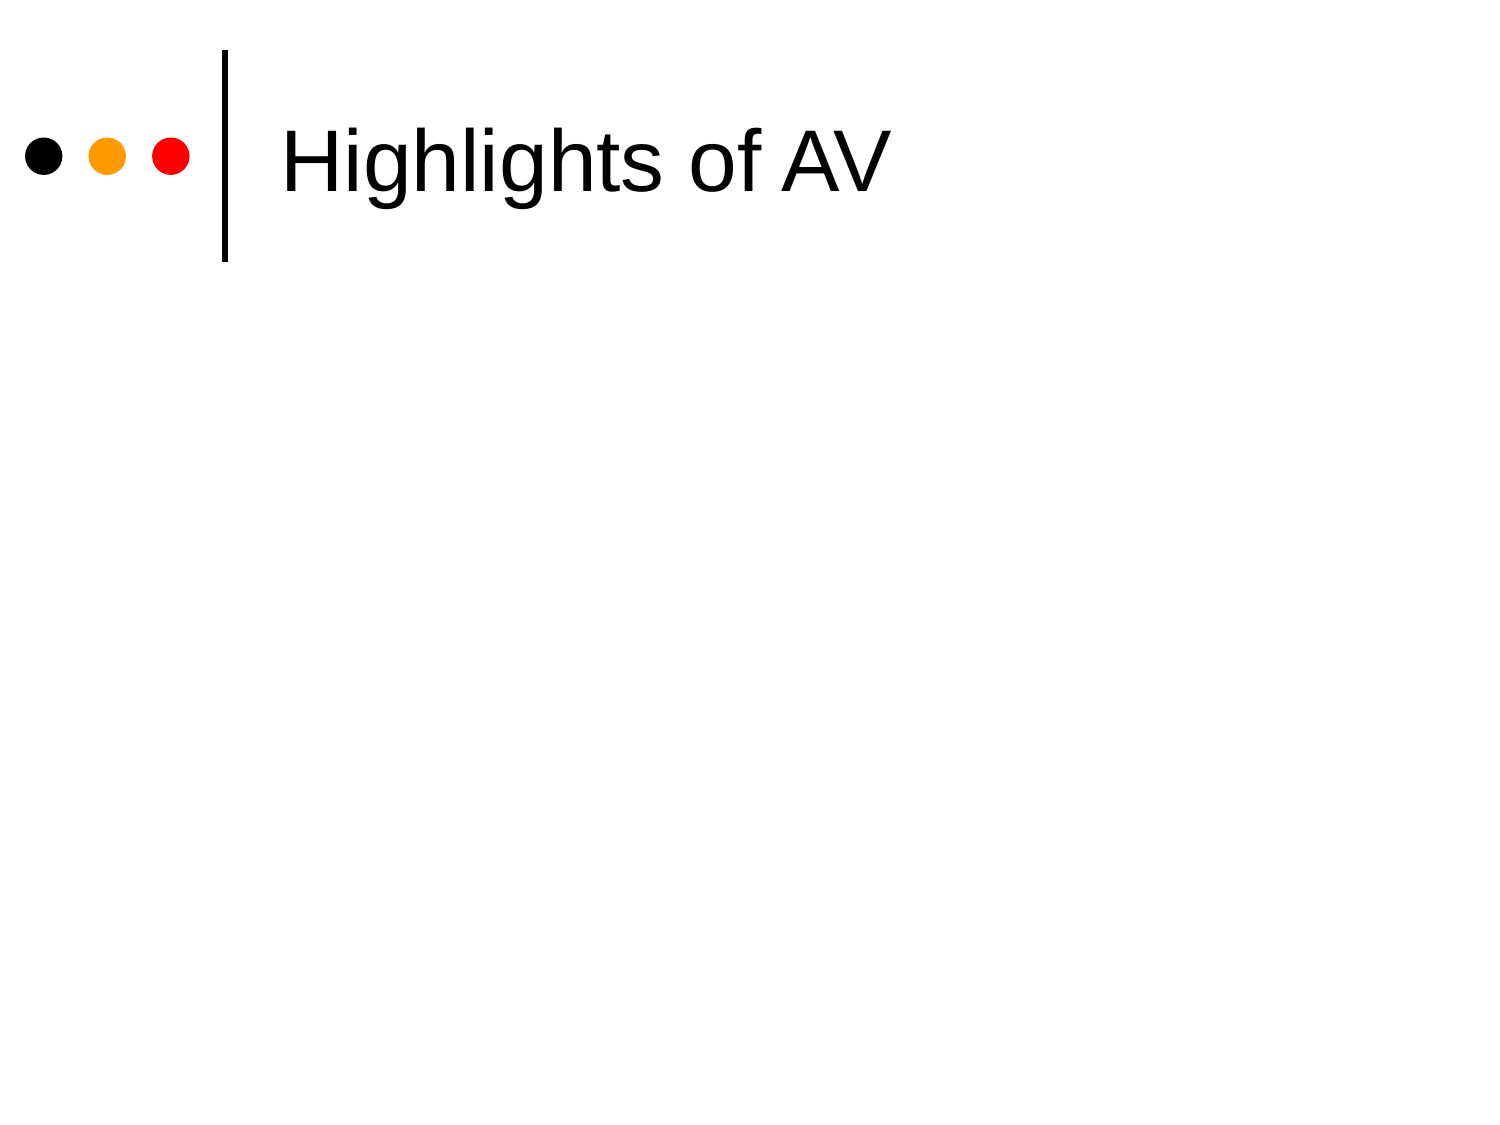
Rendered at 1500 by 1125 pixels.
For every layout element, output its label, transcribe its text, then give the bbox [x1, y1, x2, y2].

title Highlights of AV [265, 30, 1416, 282]
